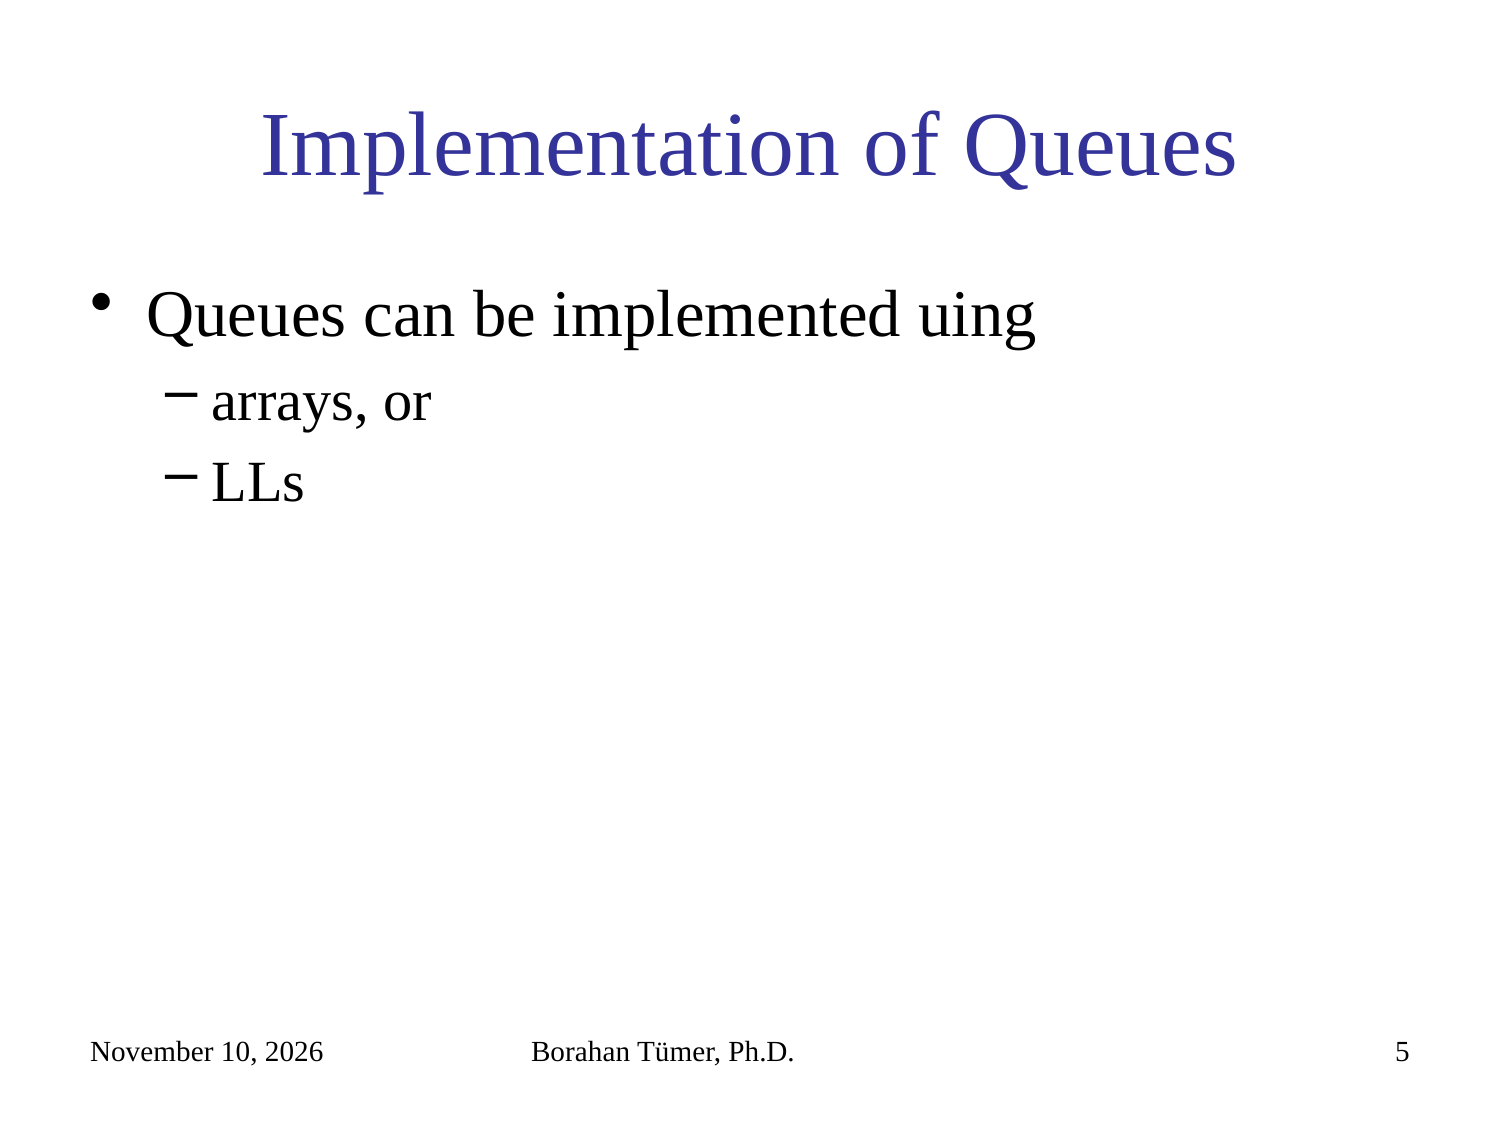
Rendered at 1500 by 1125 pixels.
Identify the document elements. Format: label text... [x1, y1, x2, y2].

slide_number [75, 1024, 425, 1103]
slide_number 5 [1074, 1024, 1425, 1103]
list Queues can be implemented uing arrays, or LLs [75, 262, 1425, 1005]
footer Borahan Tümer, Ph.D. [512, 1024, 988, 1103]
title Implementation of Queues [75, 45, 1425, 233]
